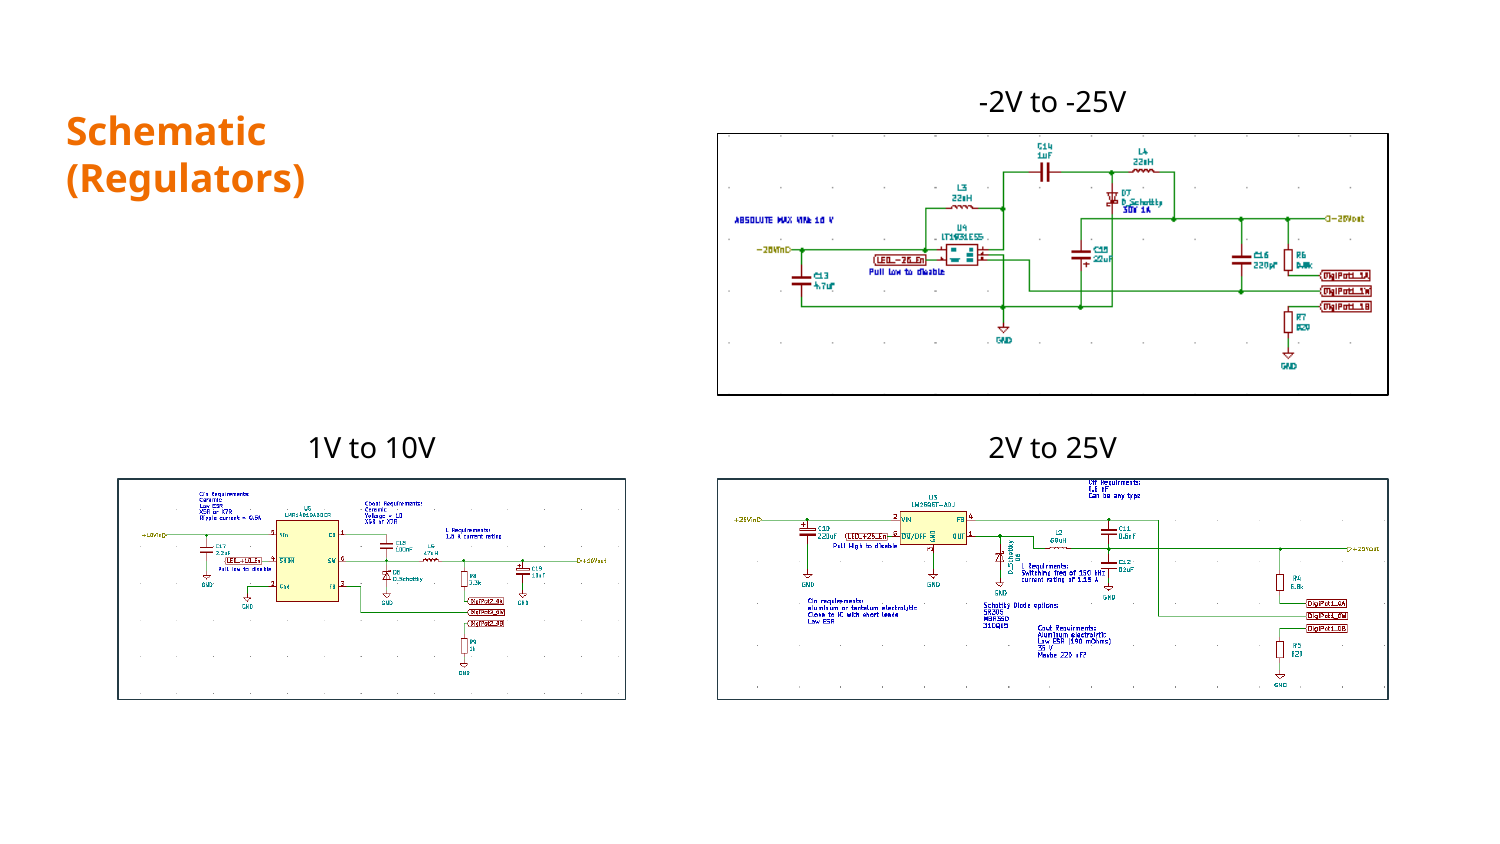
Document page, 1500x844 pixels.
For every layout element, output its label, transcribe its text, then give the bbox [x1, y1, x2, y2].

text_box -2V to -25V [763, 68, 1342, 132]
picture [717, 133, 1388, 395]
picture [118, 479, 625, 700]
text_box 1V to 10V [82, 413, 661, 479]
text_box 2V to 25V [763, 413, 1342, 477]
picture [717, 479, 1388, 700]
title Schematic (Regulators) [51, 91, 512, 216]
